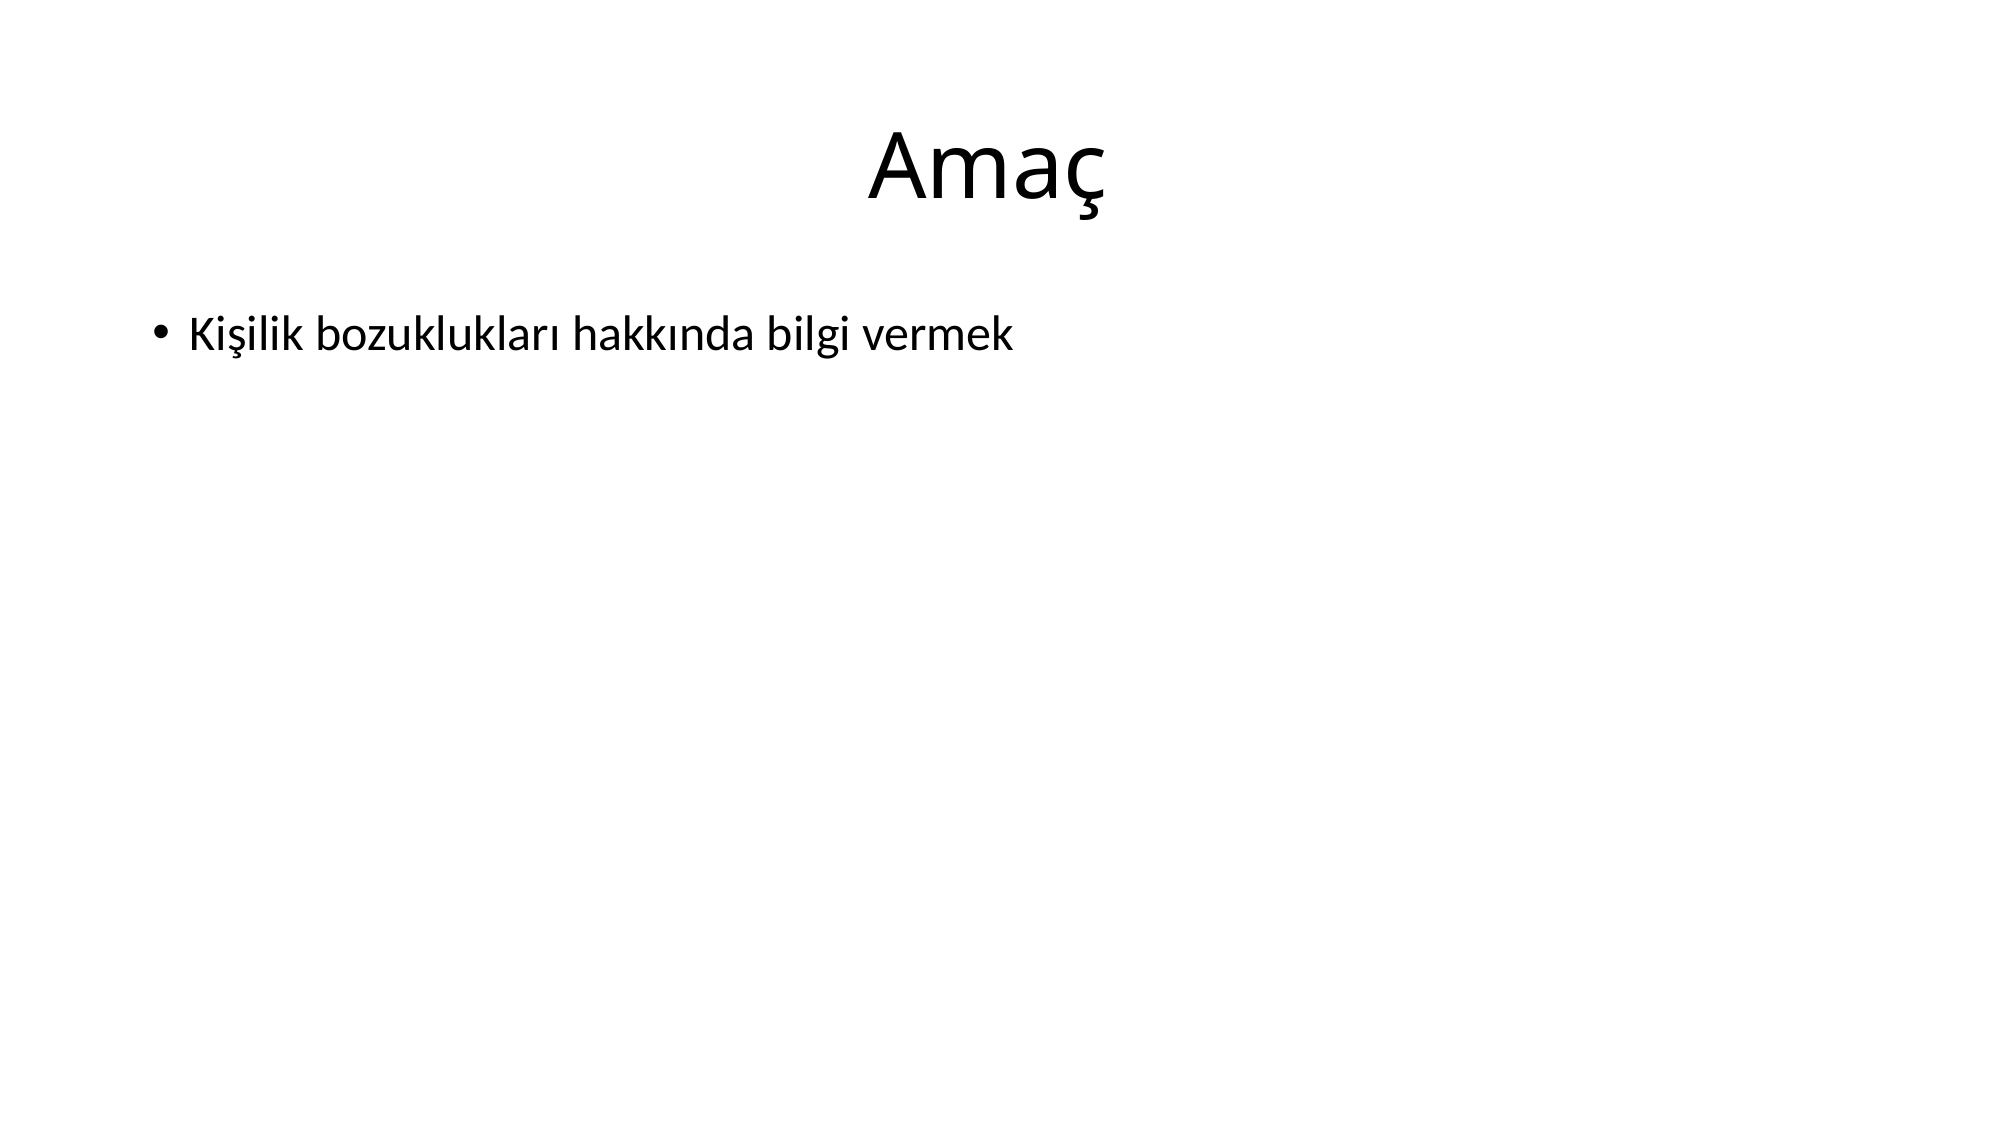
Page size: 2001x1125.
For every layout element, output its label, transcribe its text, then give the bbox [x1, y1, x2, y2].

list Kişilik bozuklukları hakkında bilgi vermek [137, 299, 1863, 1014]
title Amaç [137, 59, 1863, 278]
